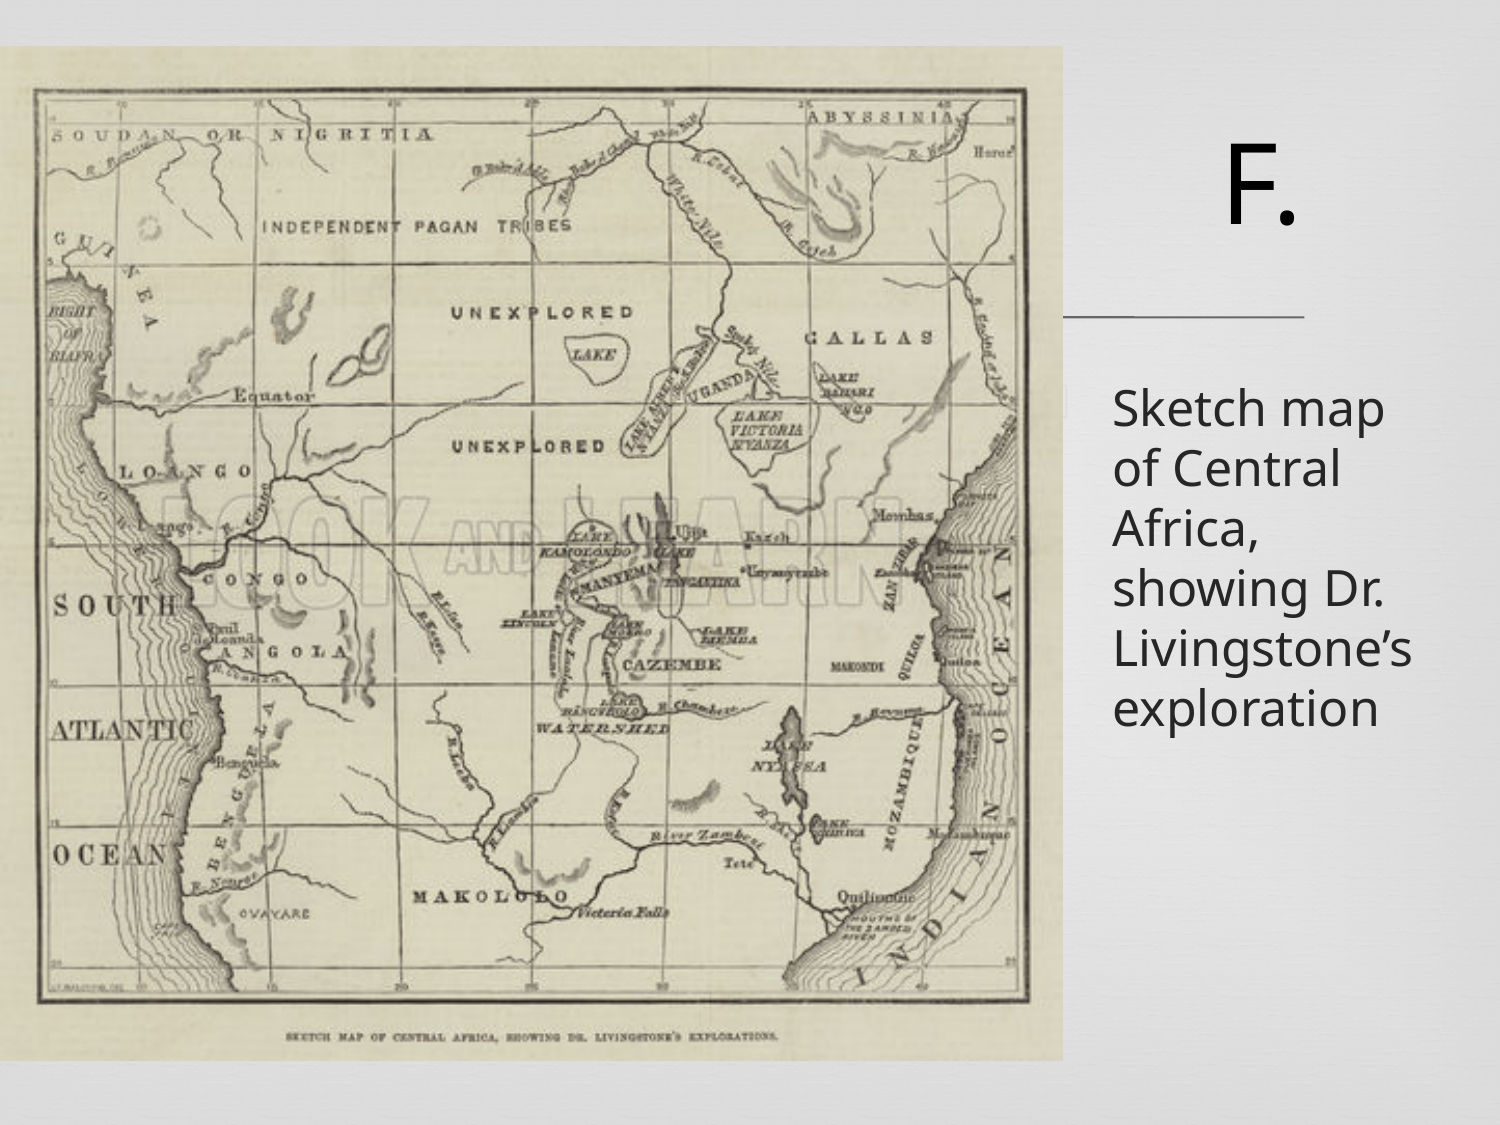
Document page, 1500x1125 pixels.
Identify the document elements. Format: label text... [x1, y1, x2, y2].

picture [0, 45, 1063, 1062]
title F. [1137, 93, 1386, 267]
list Sketch map of Central Africa, showing Dr. Livingstone’s exploration [1069, 368, 1450, 1005]
